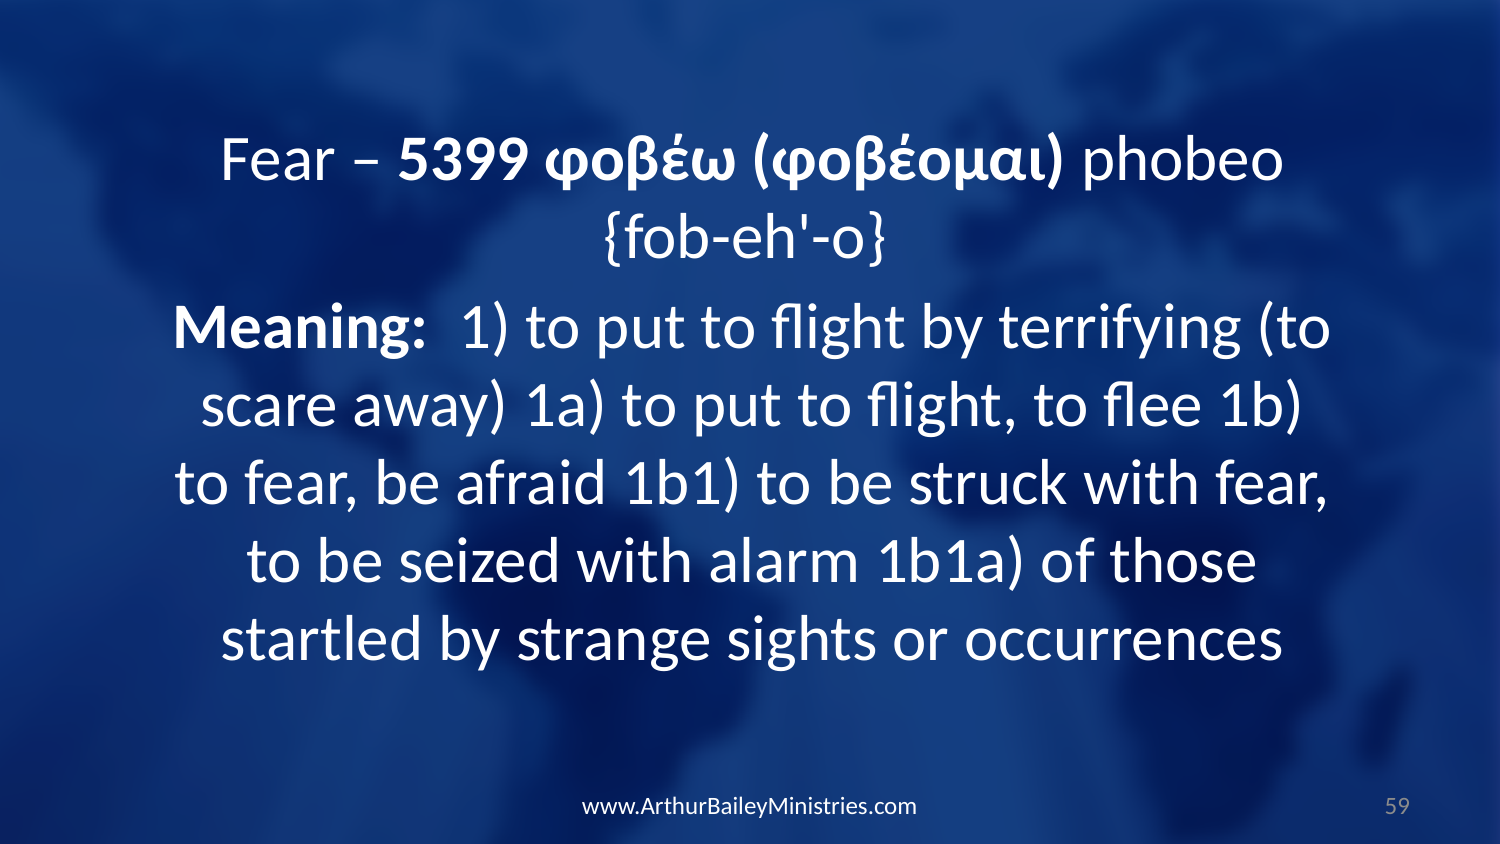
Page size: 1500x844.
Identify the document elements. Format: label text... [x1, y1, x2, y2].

footer www.ArthurBaileyMinistries.com [512, 782, 988, 827]
list Fear – 5399 φοβέω (φοβέομαι) phobeo {fob-eh'-o} Meaning: 1) to put to flight by terrifying (to scare away) 1a) to put to flight, to flee 1b) to fear, be afraid 1b1) to be struck with fear, to be seized with alarm 1b1a) of those startled by strange sights or occurrences [151, 107, 1355, 741]
slide_number 59 [1074, 782, 1425, 827]
picture [0, 0, 1500, 844]
